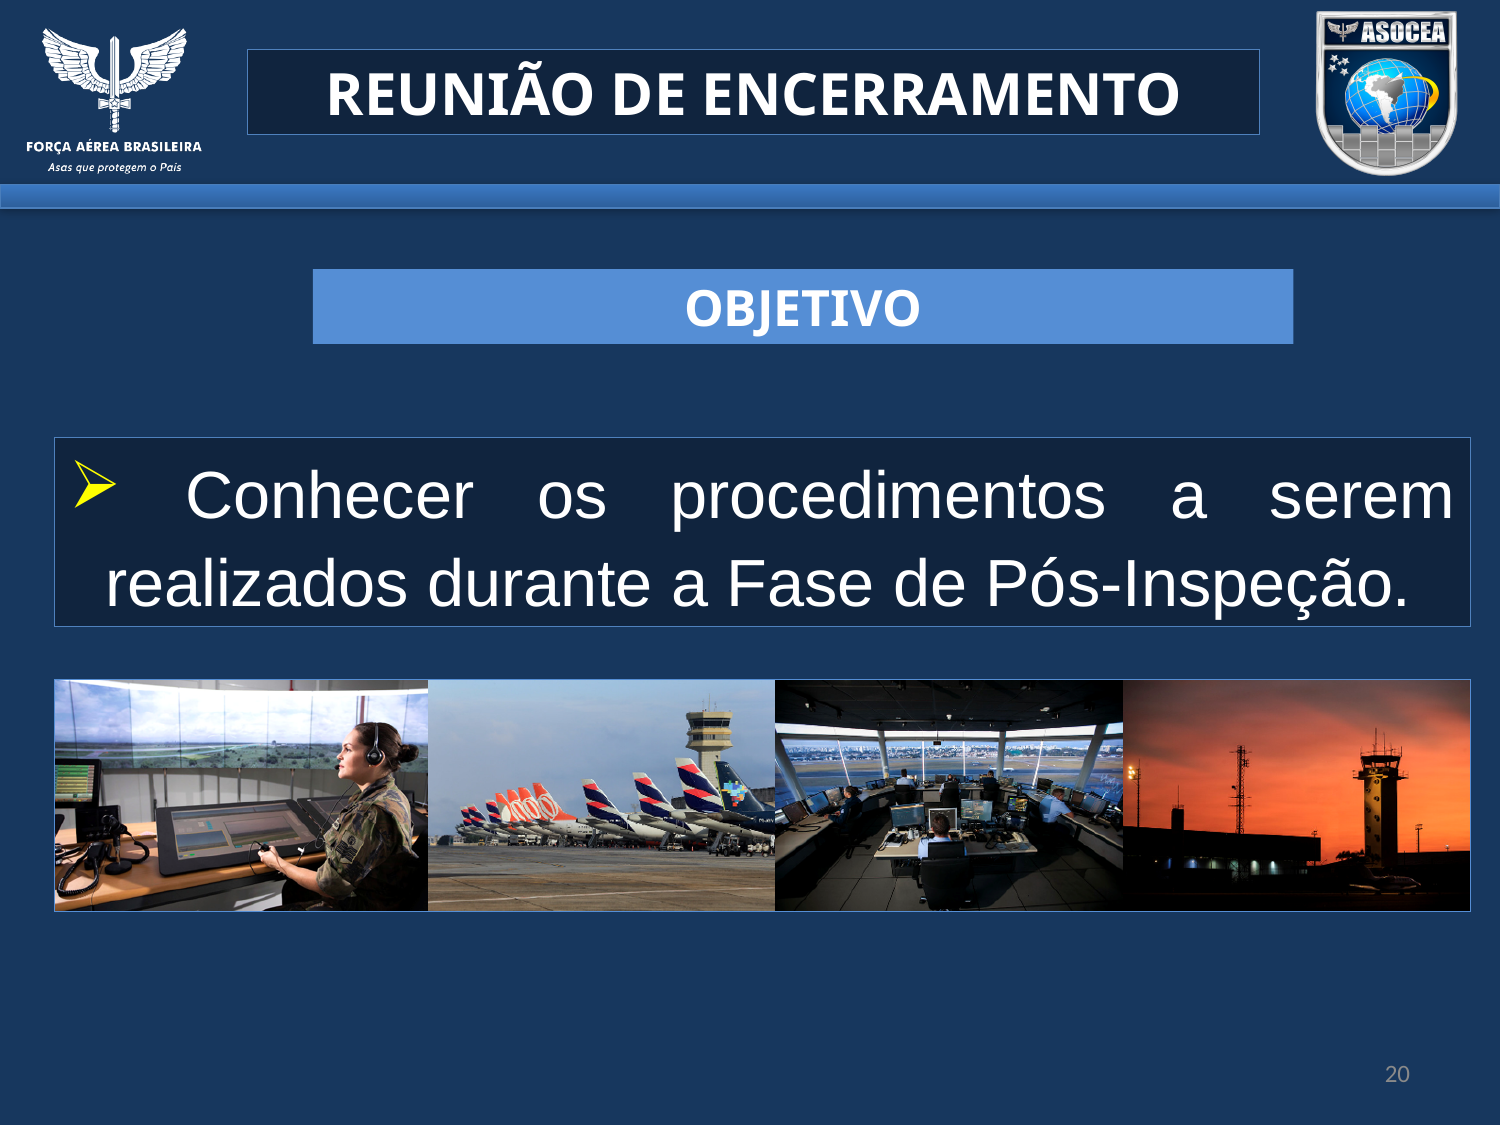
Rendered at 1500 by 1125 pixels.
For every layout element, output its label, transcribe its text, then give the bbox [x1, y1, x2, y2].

text_box OBJETIVO [312, 269, 1294, 344]
text_box [0, 184, 1500, 208]
text_box REUNIÃO DE ENCERRAMENTO [247, 49, 1260, 135]
picture [21, 16, 206, 185]
text_box 20 [1074, 1042, 1425, 1103]
picture [54, 678, 1471, 913]
text_box Conhecer os procedimentos a serem realizados durante a Fase de Pós-Inspeção. [54, 437, 1471, 627]
picture [1301, 0, 1471, 186]
